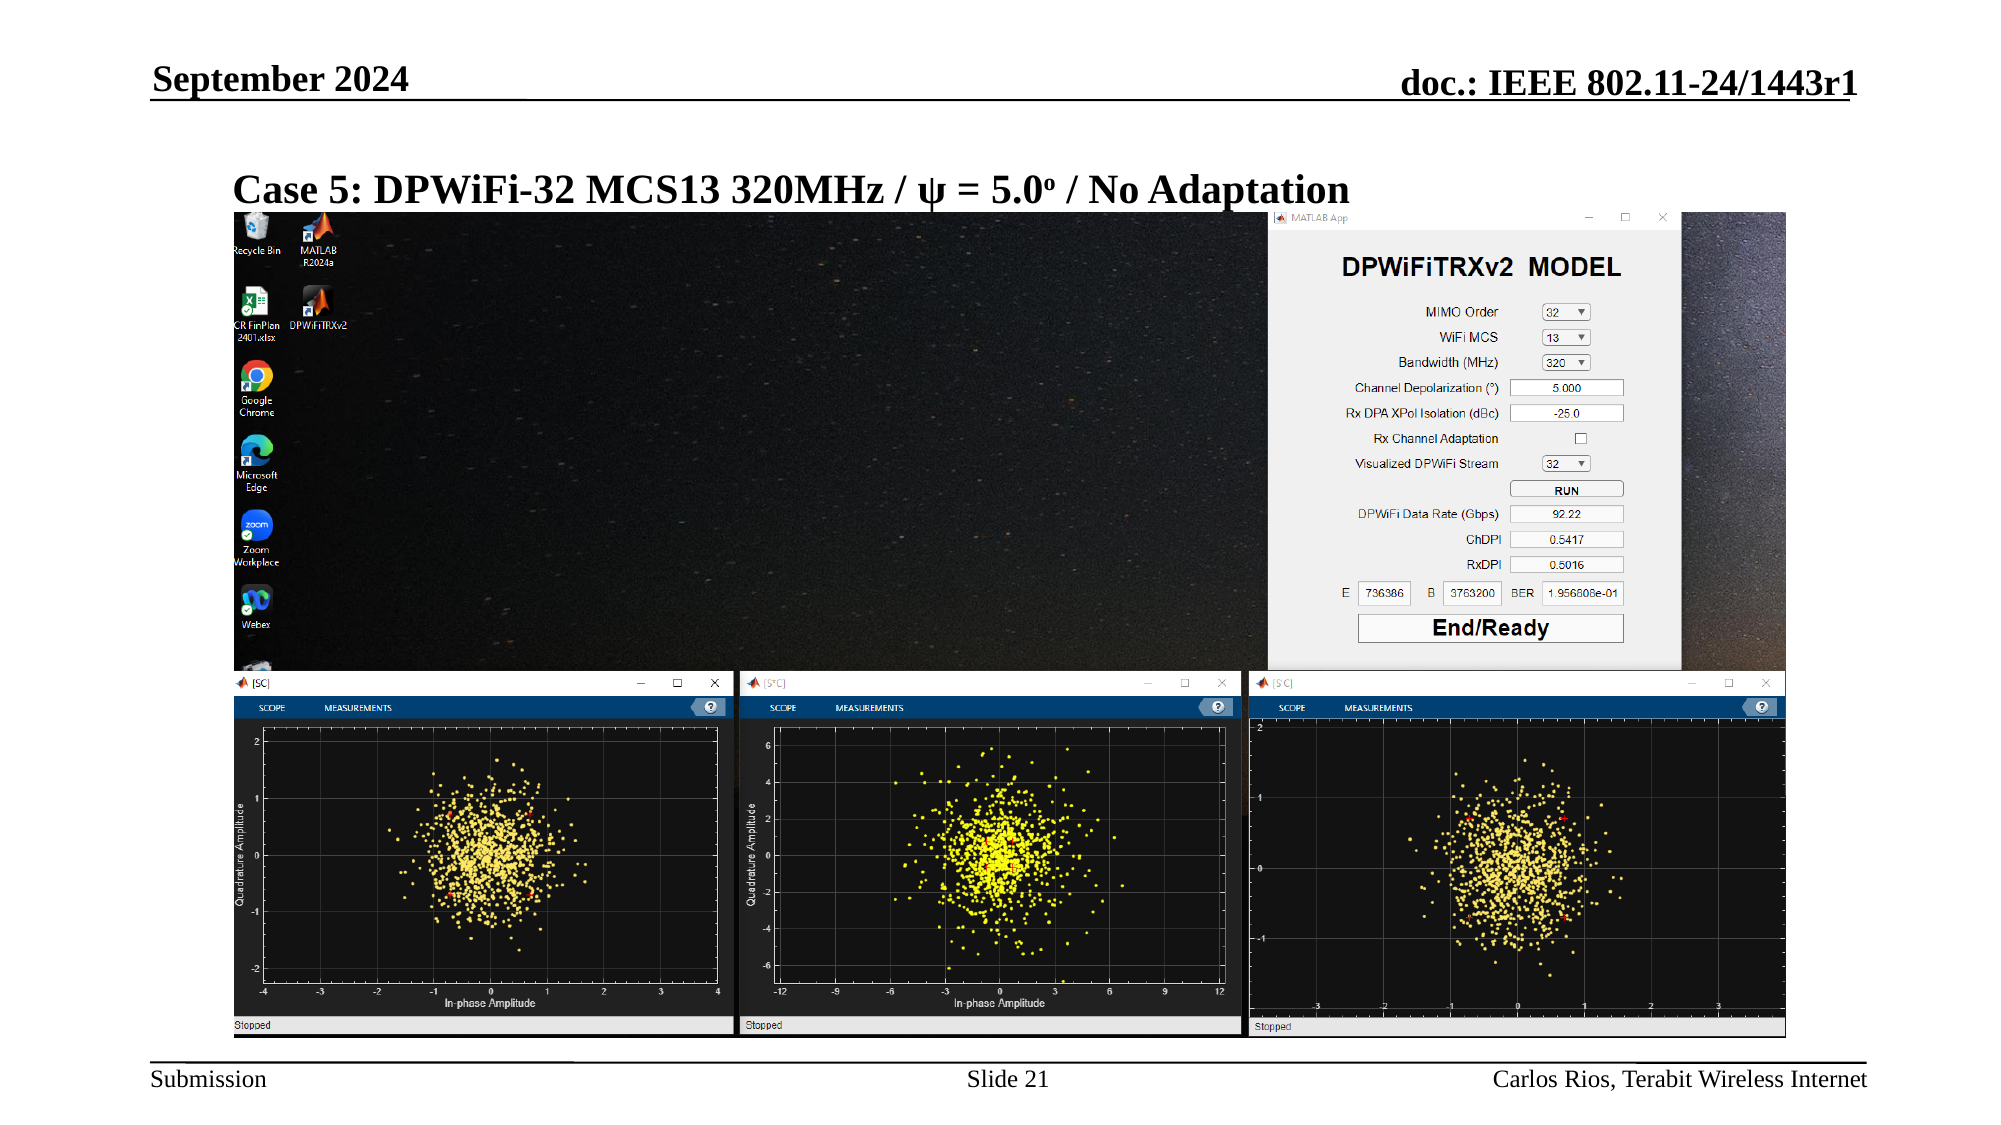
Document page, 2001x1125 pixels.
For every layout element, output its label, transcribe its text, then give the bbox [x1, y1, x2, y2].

picture [233, 212, 1787, 1038]
slide_number Slide 21 [950, 1061, 1067, 1123]
text_box Case 5: DPWiFi-32 MCS13 320MHz / ψ = 5.0o / No Adaptation [217, 151, 1915, 222]
footer Carlos Rios, Terabit Wireless Internet [1171, 1061, 1869, 1093]
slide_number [152, 54, 563, 100]
